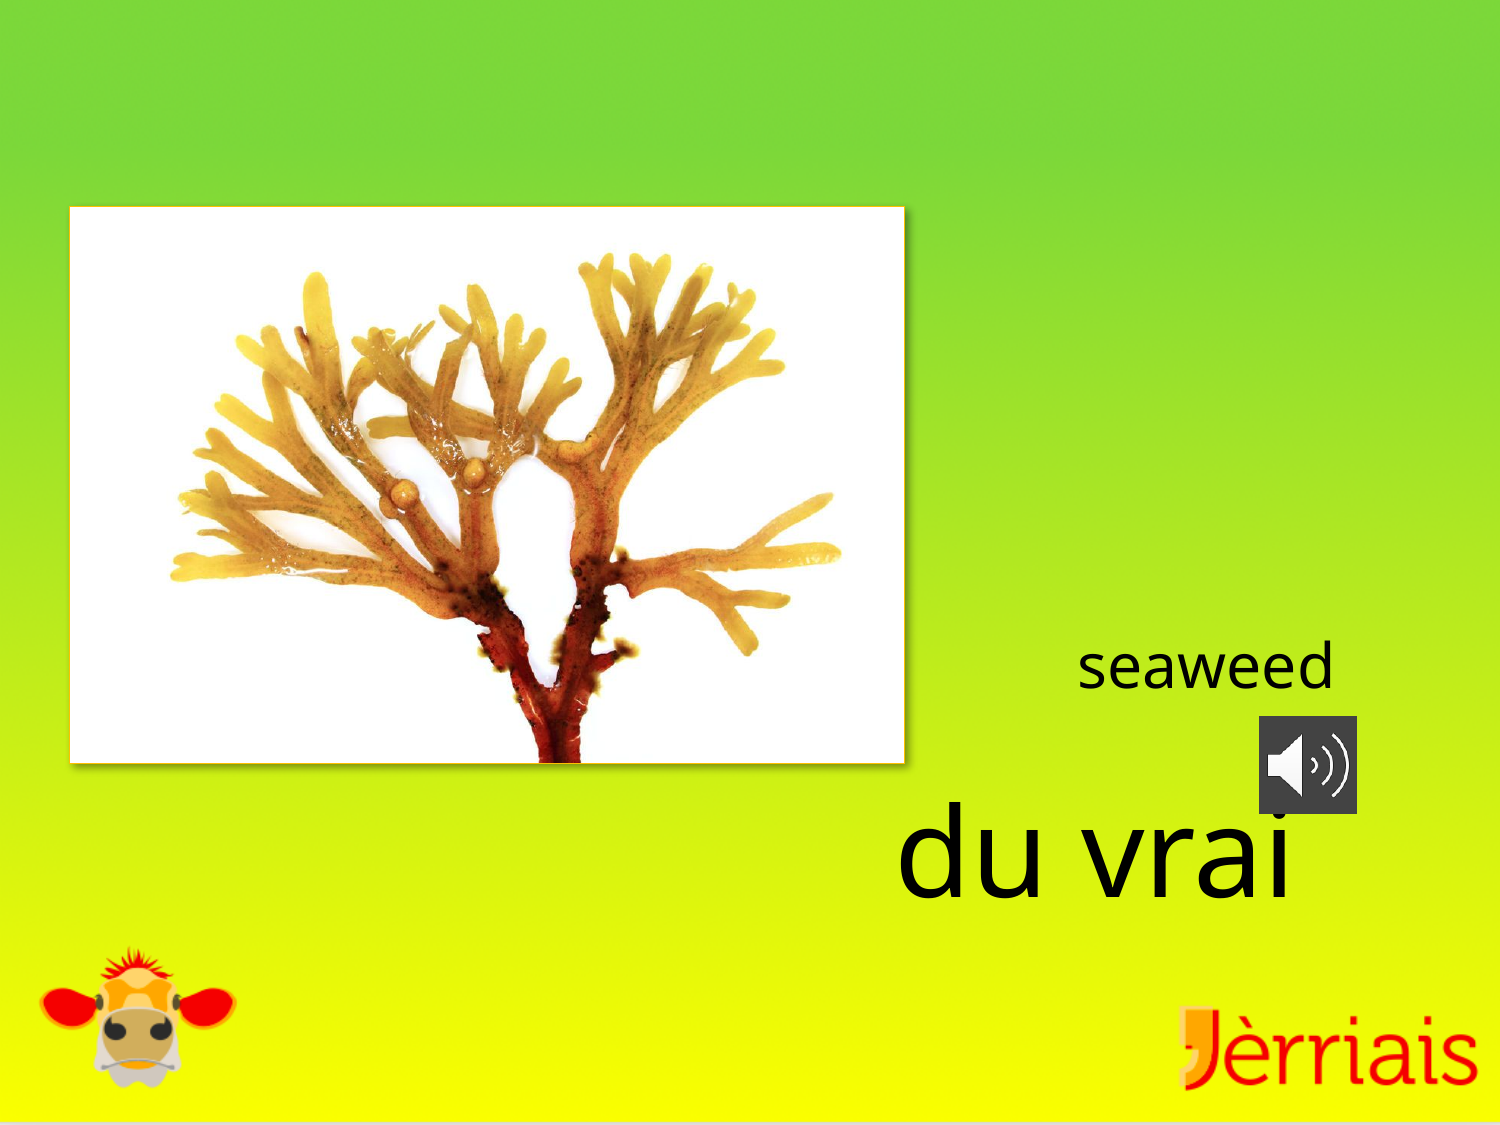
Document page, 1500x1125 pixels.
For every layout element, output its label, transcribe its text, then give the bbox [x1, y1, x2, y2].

picture [0, 0, 1500, 1125]
text_box seaweed [1062, 626, 1408, 752]
text_box du vrai [879, 782, 1316, 952]
